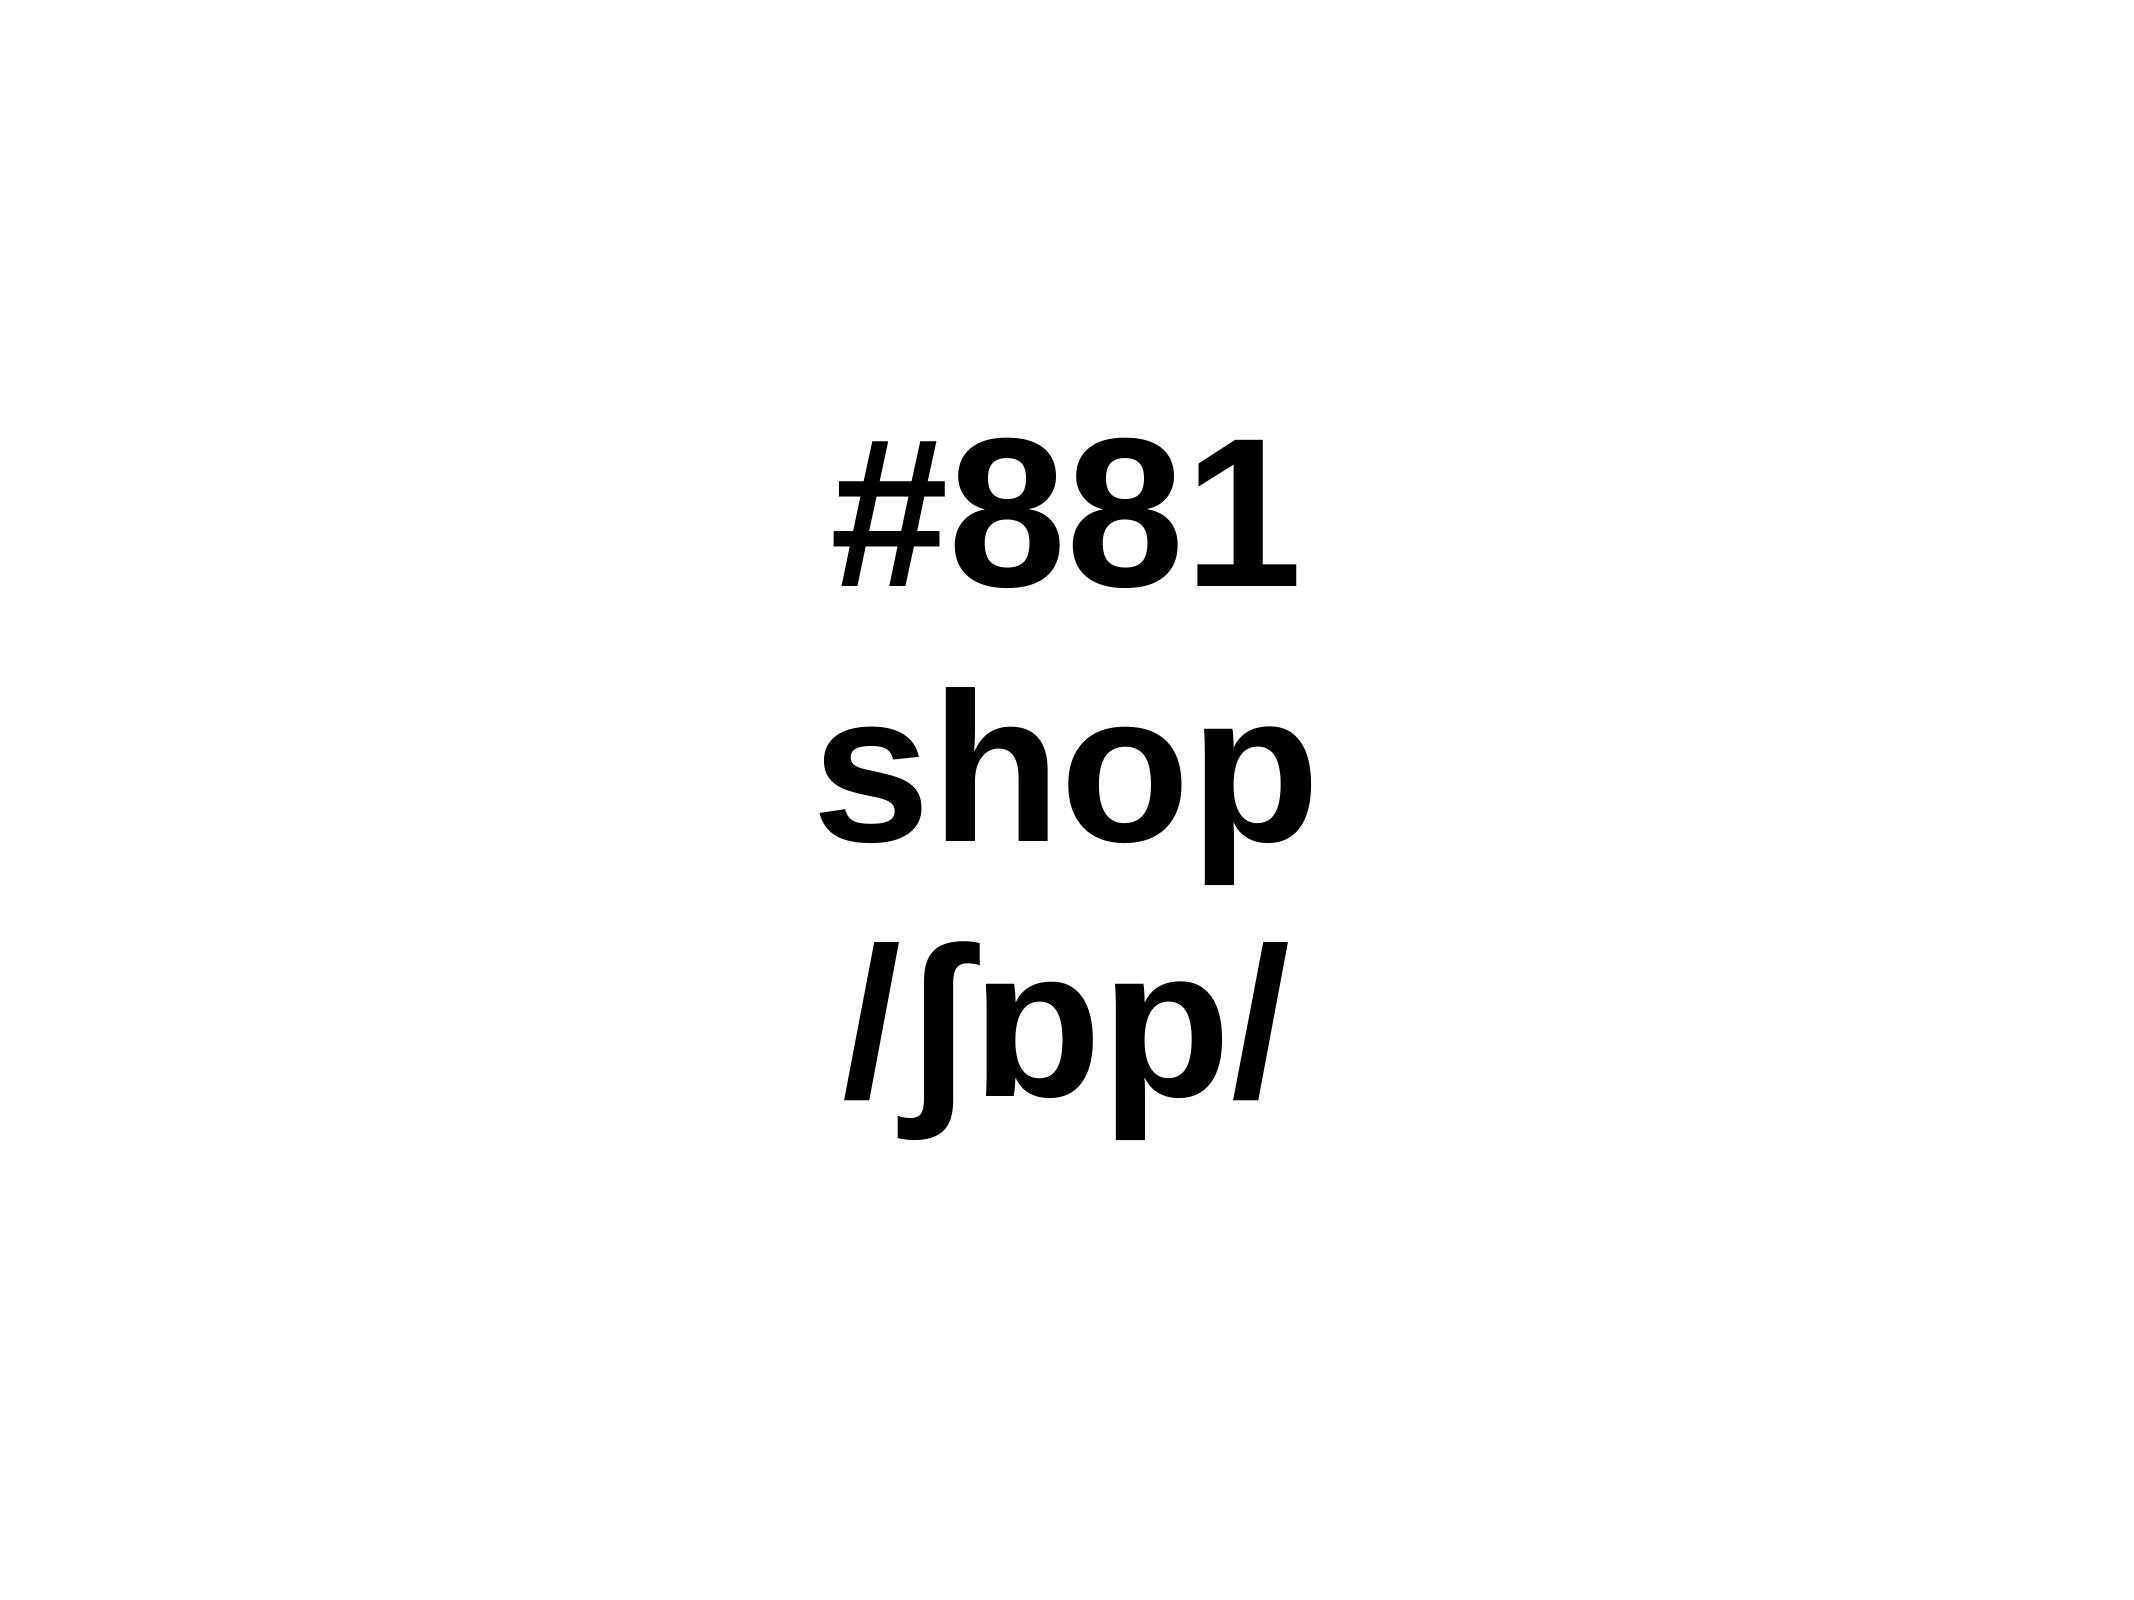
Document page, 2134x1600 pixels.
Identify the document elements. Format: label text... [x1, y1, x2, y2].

list #881 shop /ʃɒp/ [207, 366, 1926, 1147]
